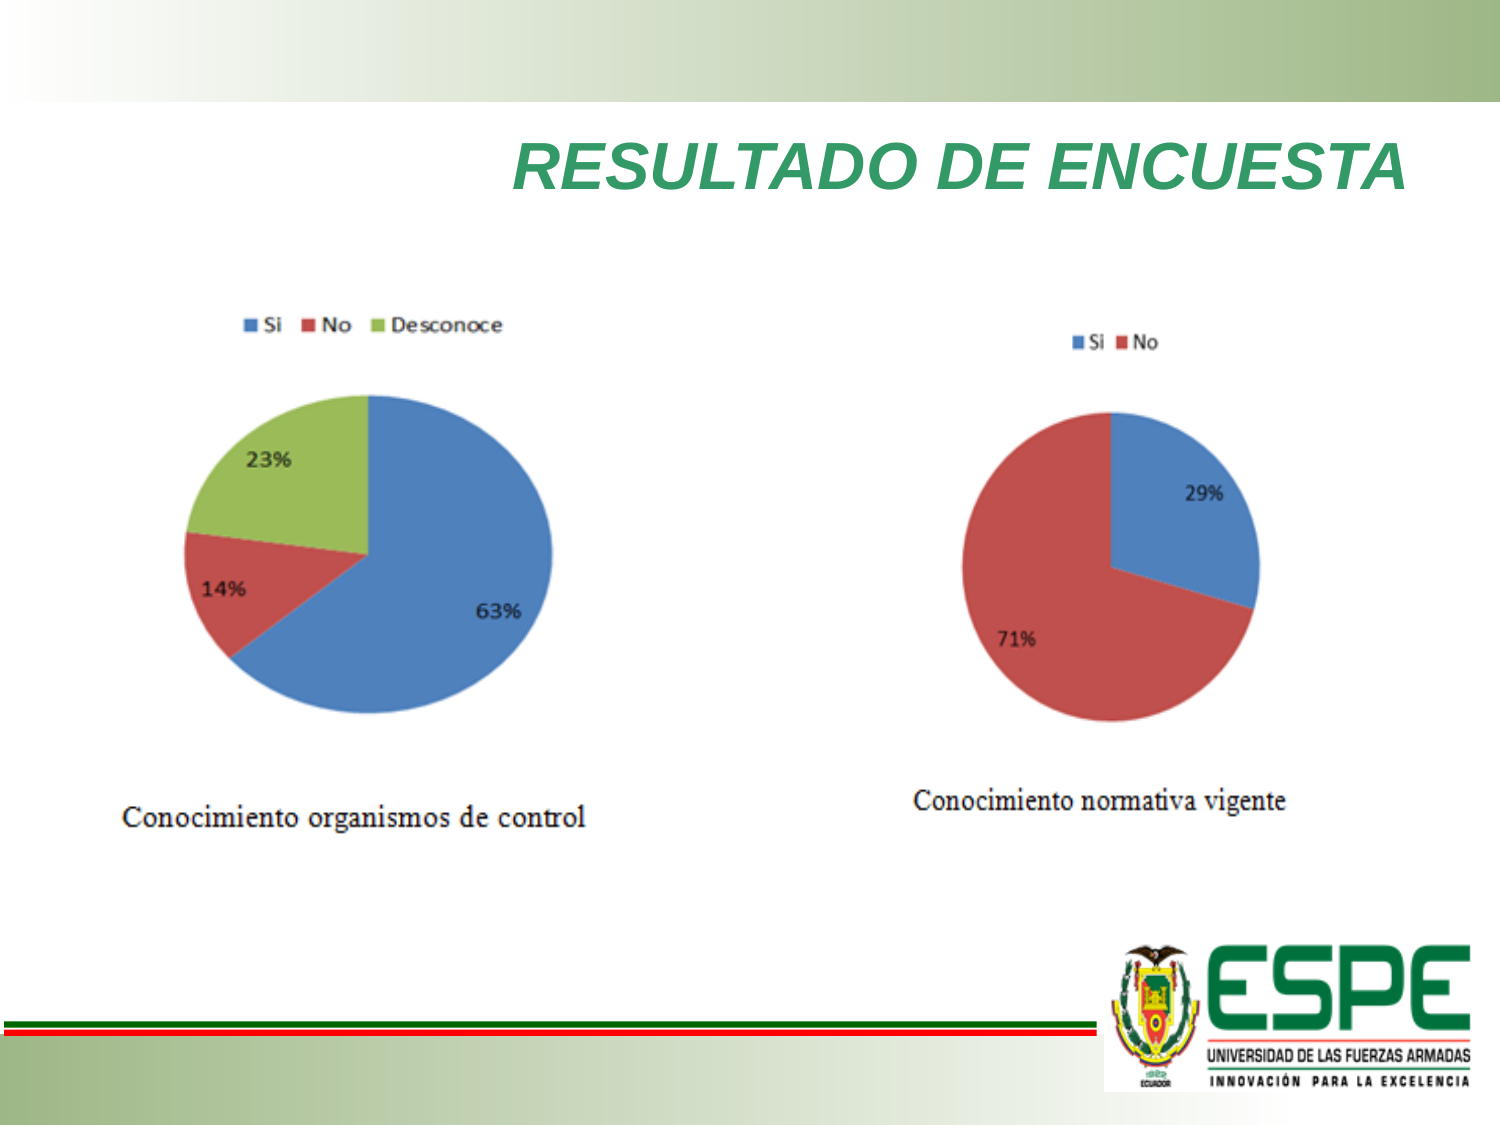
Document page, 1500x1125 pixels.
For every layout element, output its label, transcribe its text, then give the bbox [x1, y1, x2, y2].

picture [844, 302, 1332, 835]
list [76, 272, 621, 864]
title Resultado de encuesta [75, 115, 1425, 303]
picture [1104, 940, 1483, 1093]
